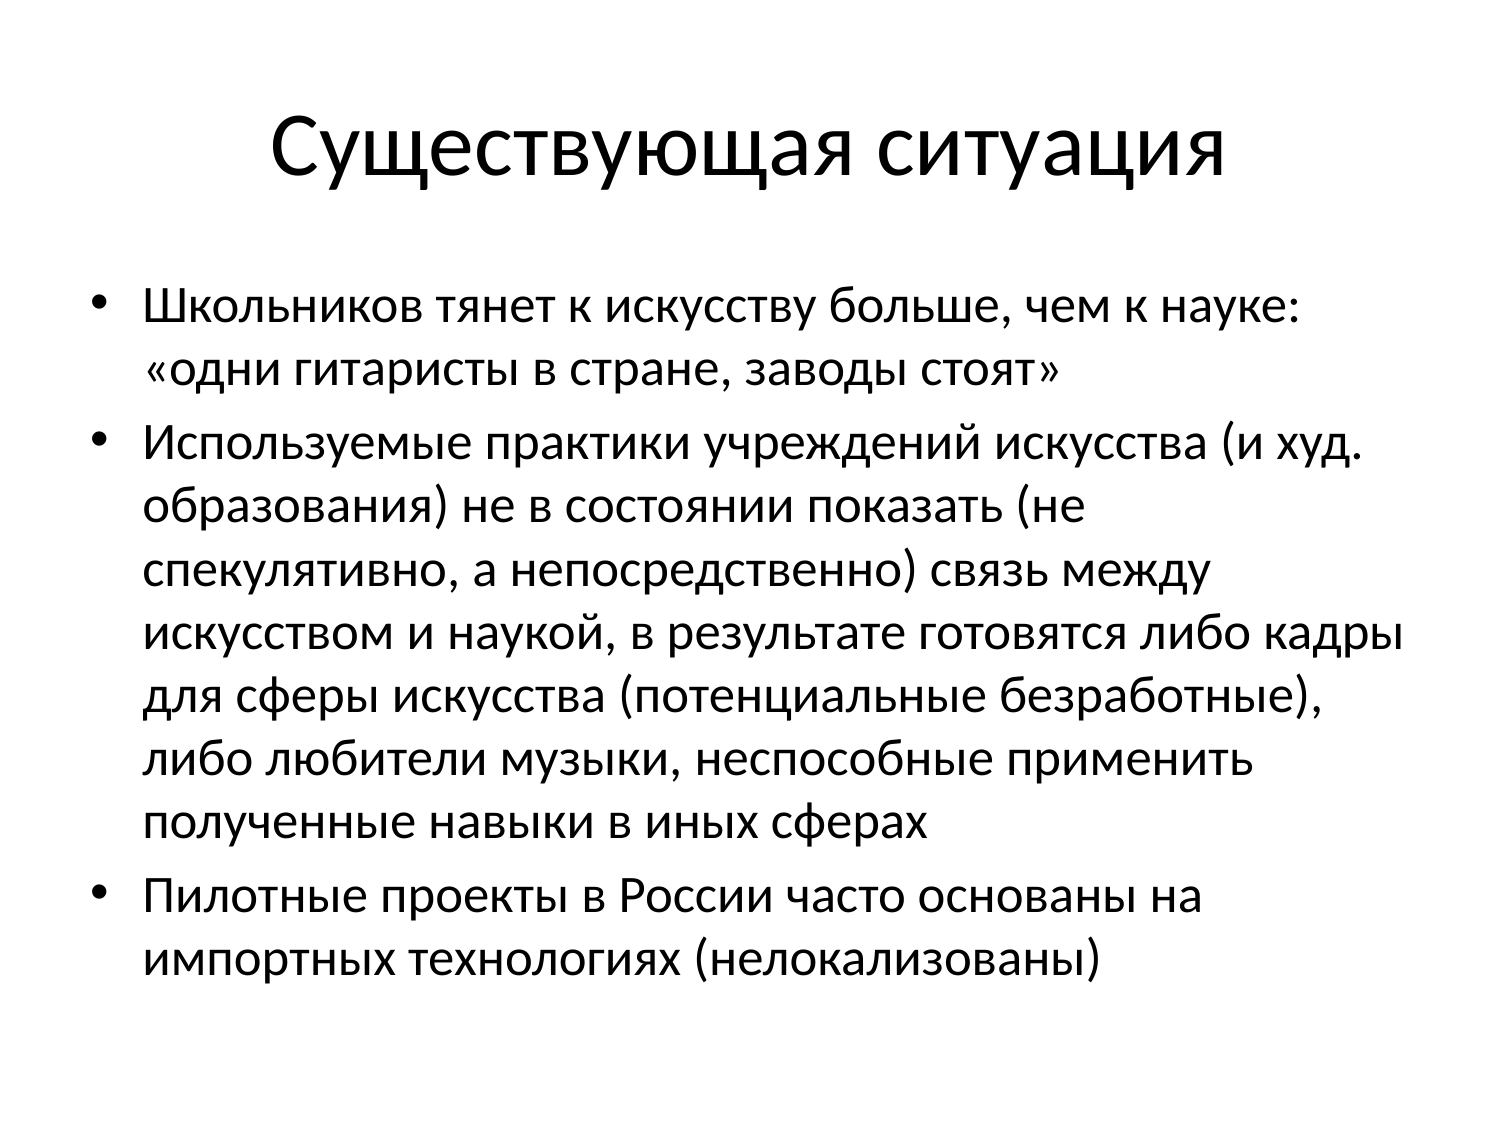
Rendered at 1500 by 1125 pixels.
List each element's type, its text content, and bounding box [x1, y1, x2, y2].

title Существующая ситуация [75, 45, 1425, 233]
list Школьников тянет к искусству больше, чем к науке: «одни гитаристы в стране, заводы стоят» Используемые практики учреждений искусства (и худ. образования) не в состоянии показать (не спекулятивно, а непосредственно) связь между искусством и наукой, в результате готовятся либо кадры для сферы искусства (потенциальные безработные), либо любители музыки, неспособные применить полученные навыки в иных сферах Пилотные проекты в России часто основаны на импортных технологиях (нелокализованы) [75, 262, 1425, 1005]
